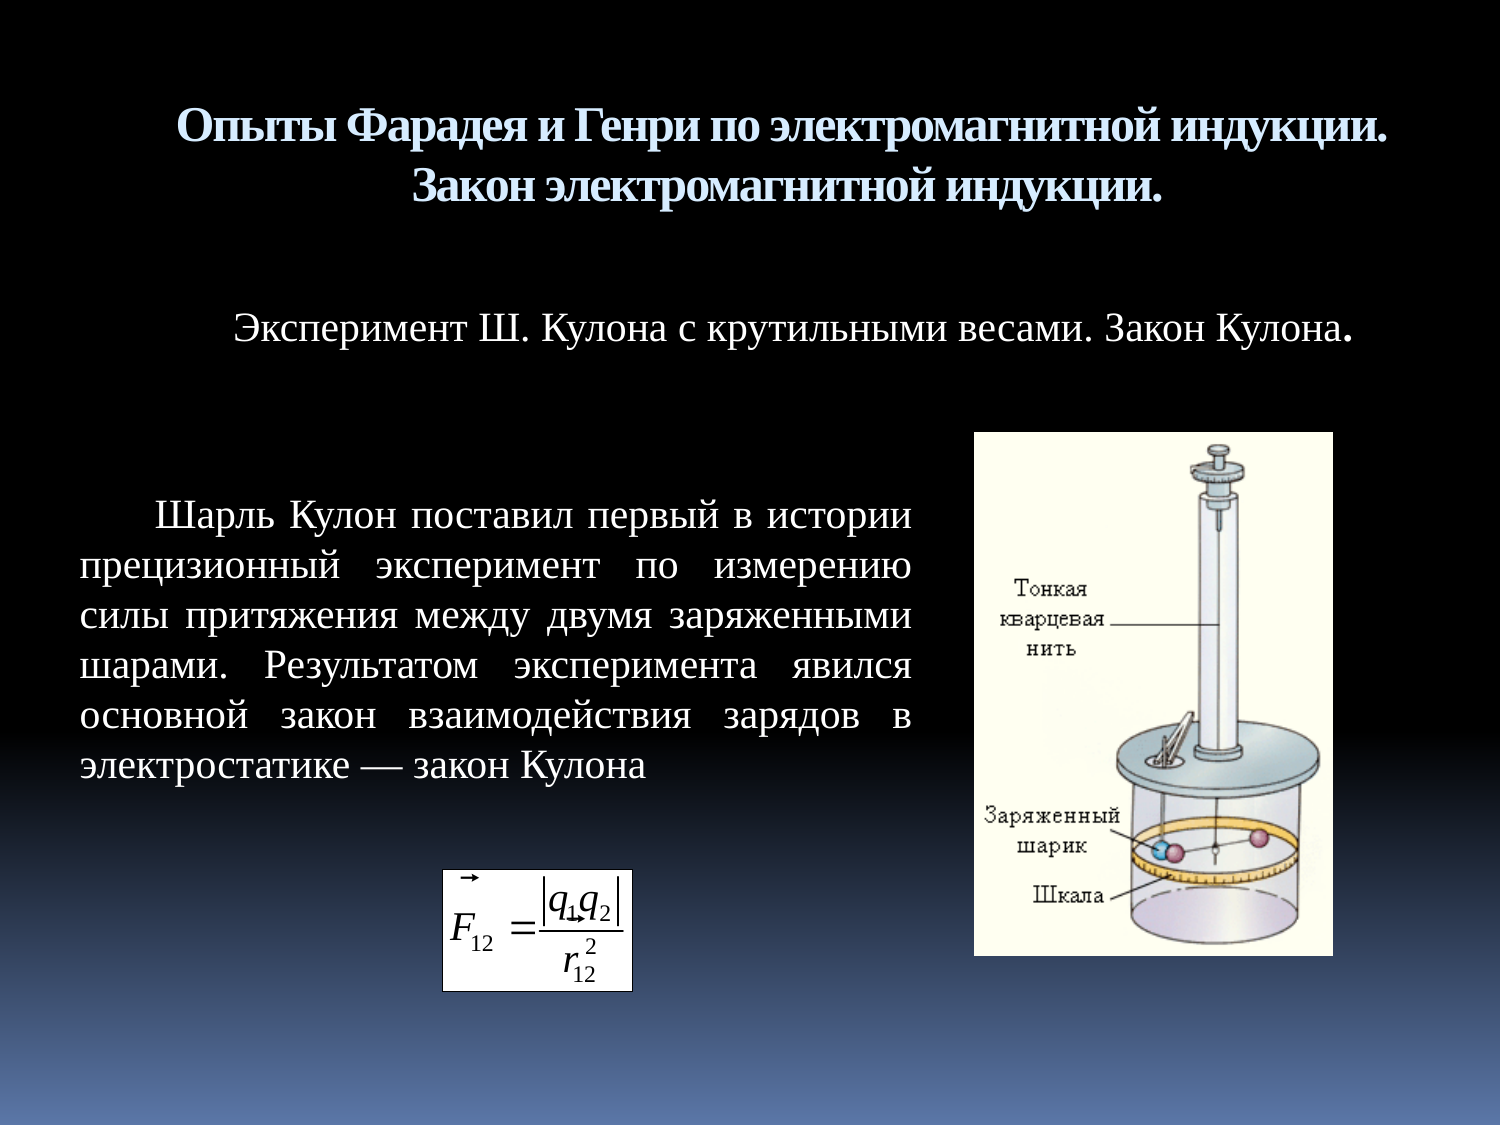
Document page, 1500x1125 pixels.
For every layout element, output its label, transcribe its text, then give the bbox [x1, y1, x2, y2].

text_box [442, 869, 634, 993]
title Опыты Фарадея и Генри по электромагнитной индукции. Закон электромагнитной индукции. [150, 83, 1425, 234]
picture [973, 432, 1333, 957]
list Эксперимент Ш. Кулона с крутильными весами. Закон Кулона. [150, 292, 1425, 1043]
text_box Шарль Кулон поставил первый в истории прецизионный эксперимент по измерению силы притяжения между двумя заряженными шарами. Результатом эксперимента явился основной закон взаимодействия зарядов в электростатике — закон Кулона [64, 479, 928, 795]
